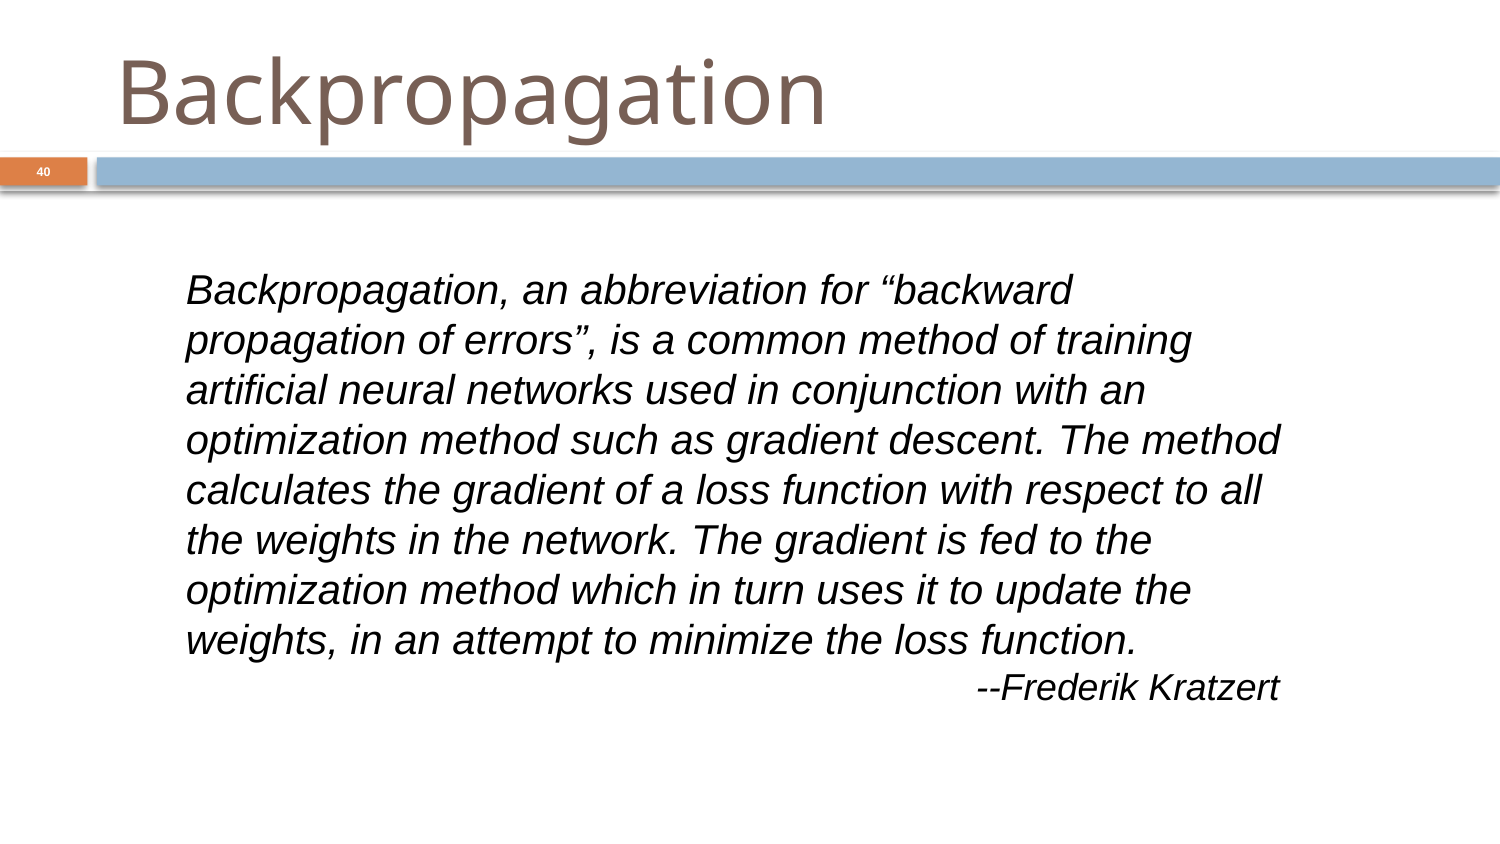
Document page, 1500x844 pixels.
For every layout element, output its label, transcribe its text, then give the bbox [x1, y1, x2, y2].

text_box Backpropagation, an abbreviation for “backward propagation of errors”, is a common method of training artificial neural networks used in conjunction with an optimization method such as gradient descent. The method calculates the gradient of a loss function with respect to all the weights in the network. The gradient is fed to the optimization method which in turn uses it to update the weights, in an attempt to minimize the loss function. --Frederik Kratzert [171, 255, 1306, 716]
title Backpropagation [100, 28, 1438, 150]
slide_number 40 [0, 156, 88, 187]
